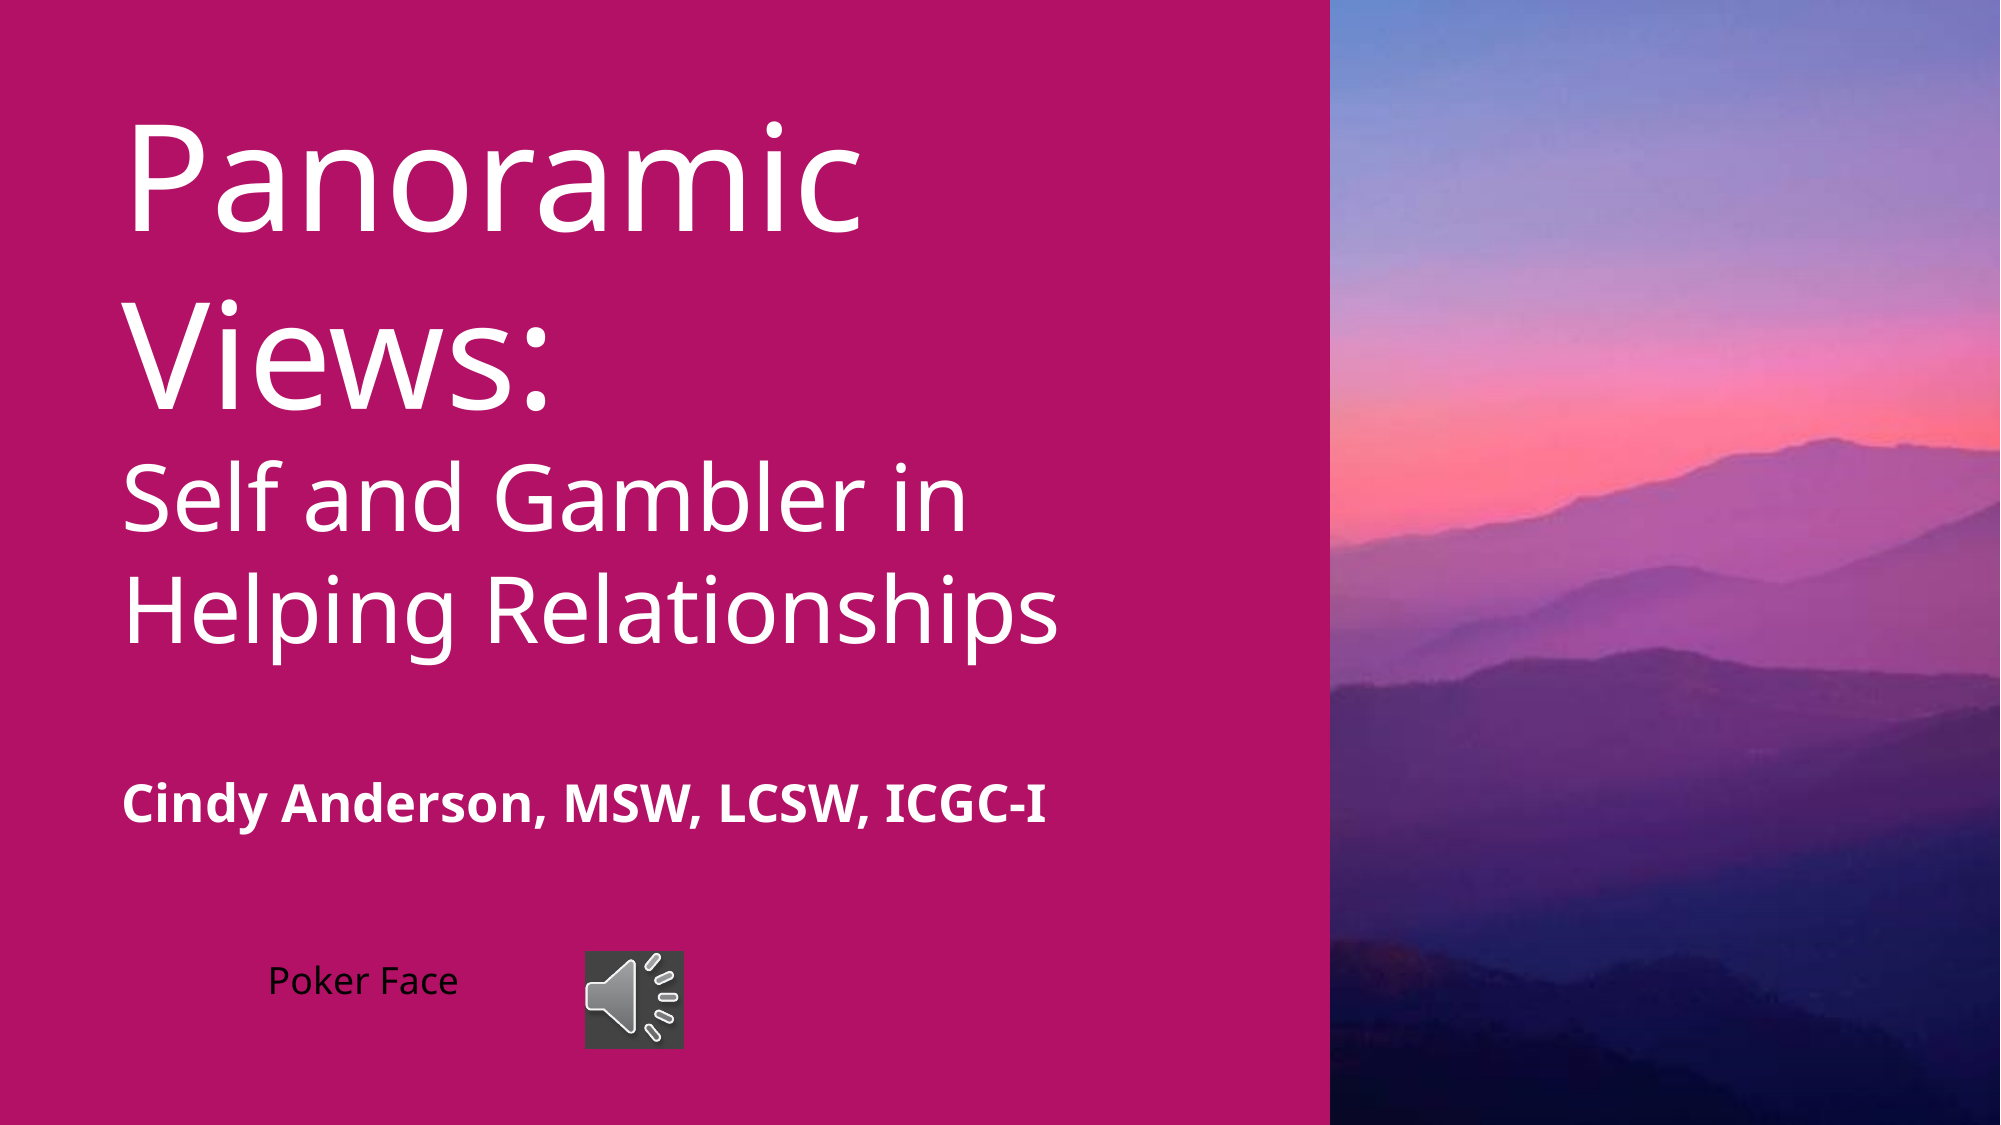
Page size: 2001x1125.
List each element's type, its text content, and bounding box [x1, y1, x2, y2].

subtitle Cindy Anderson, MSW, LCSW, ICGC-I [106, 761, 1163, 840]
title Panoramic Views: Self and Gambler in Helping Relationships [106, 75, 1225, 786]
picture [1330, 0, 2000, 1125]
text_box Poker Face [252, 949, 475, 1010]
picture [584, 949, 685, 1051]
